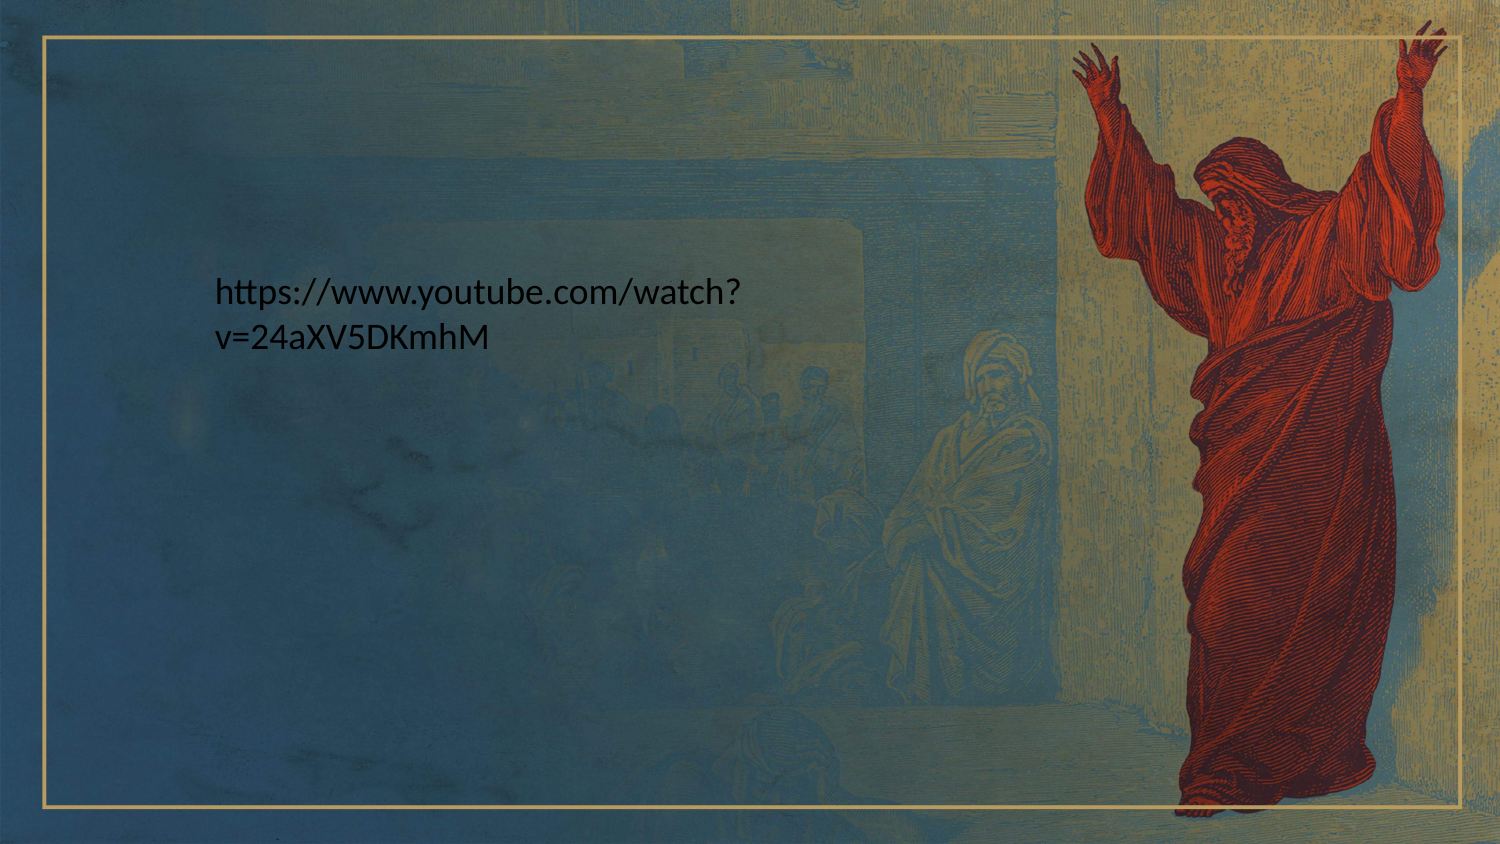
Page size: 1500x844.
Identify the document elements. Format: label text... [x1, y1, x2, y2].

picture [0, 0, 1500, 844]
text_box https://www.youtube.com/watch?v=24aXV5DKmhM [200, 259, 988, 365]
